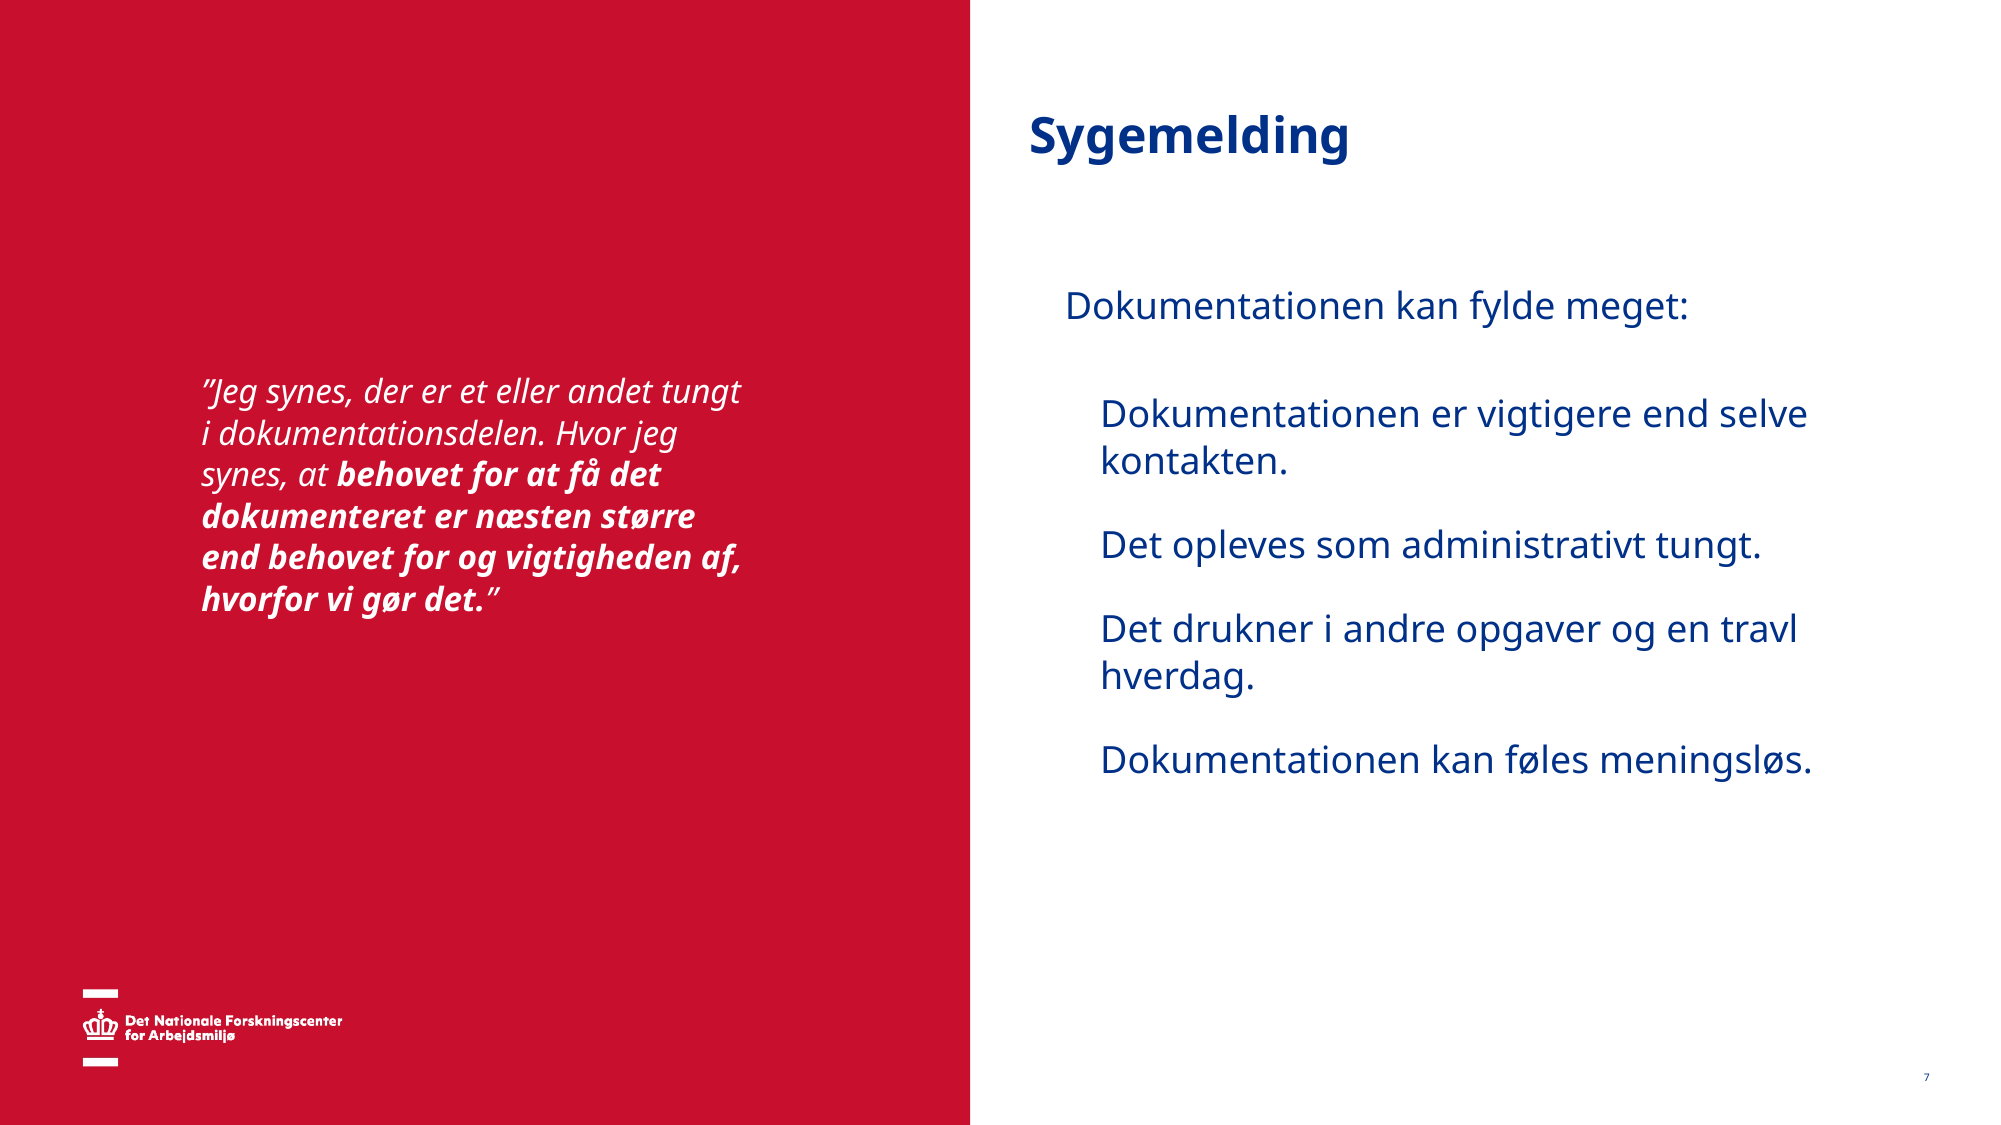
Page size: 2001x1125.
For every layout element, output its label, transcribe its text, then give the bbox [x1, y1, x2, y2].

list Dokumentationen kan fylde meget: Dokumentationen er vigtigere end selve kontakten. Det opleves som administrativt tungt. Det drukner i andre opgaver og en travl hverdag. Dokumentationen kan føles meningsløs. [1029, 279, 1929, 897]
slide_number 7 [1510, 1055, 1930, 1085]
picture [48, 954, 377, 1101]
title Sygemelding [1029, 101, 1930, 160]
text_box ”Jeg synes, der er et eller andet tungt i dokumentationsdelen. Hvor jeg synes, at behovet for at få det dokumenteret er næsten større end behovet for og vigtigheden af, hvorfor vi gør det.” [165, 333, 793, 654]
